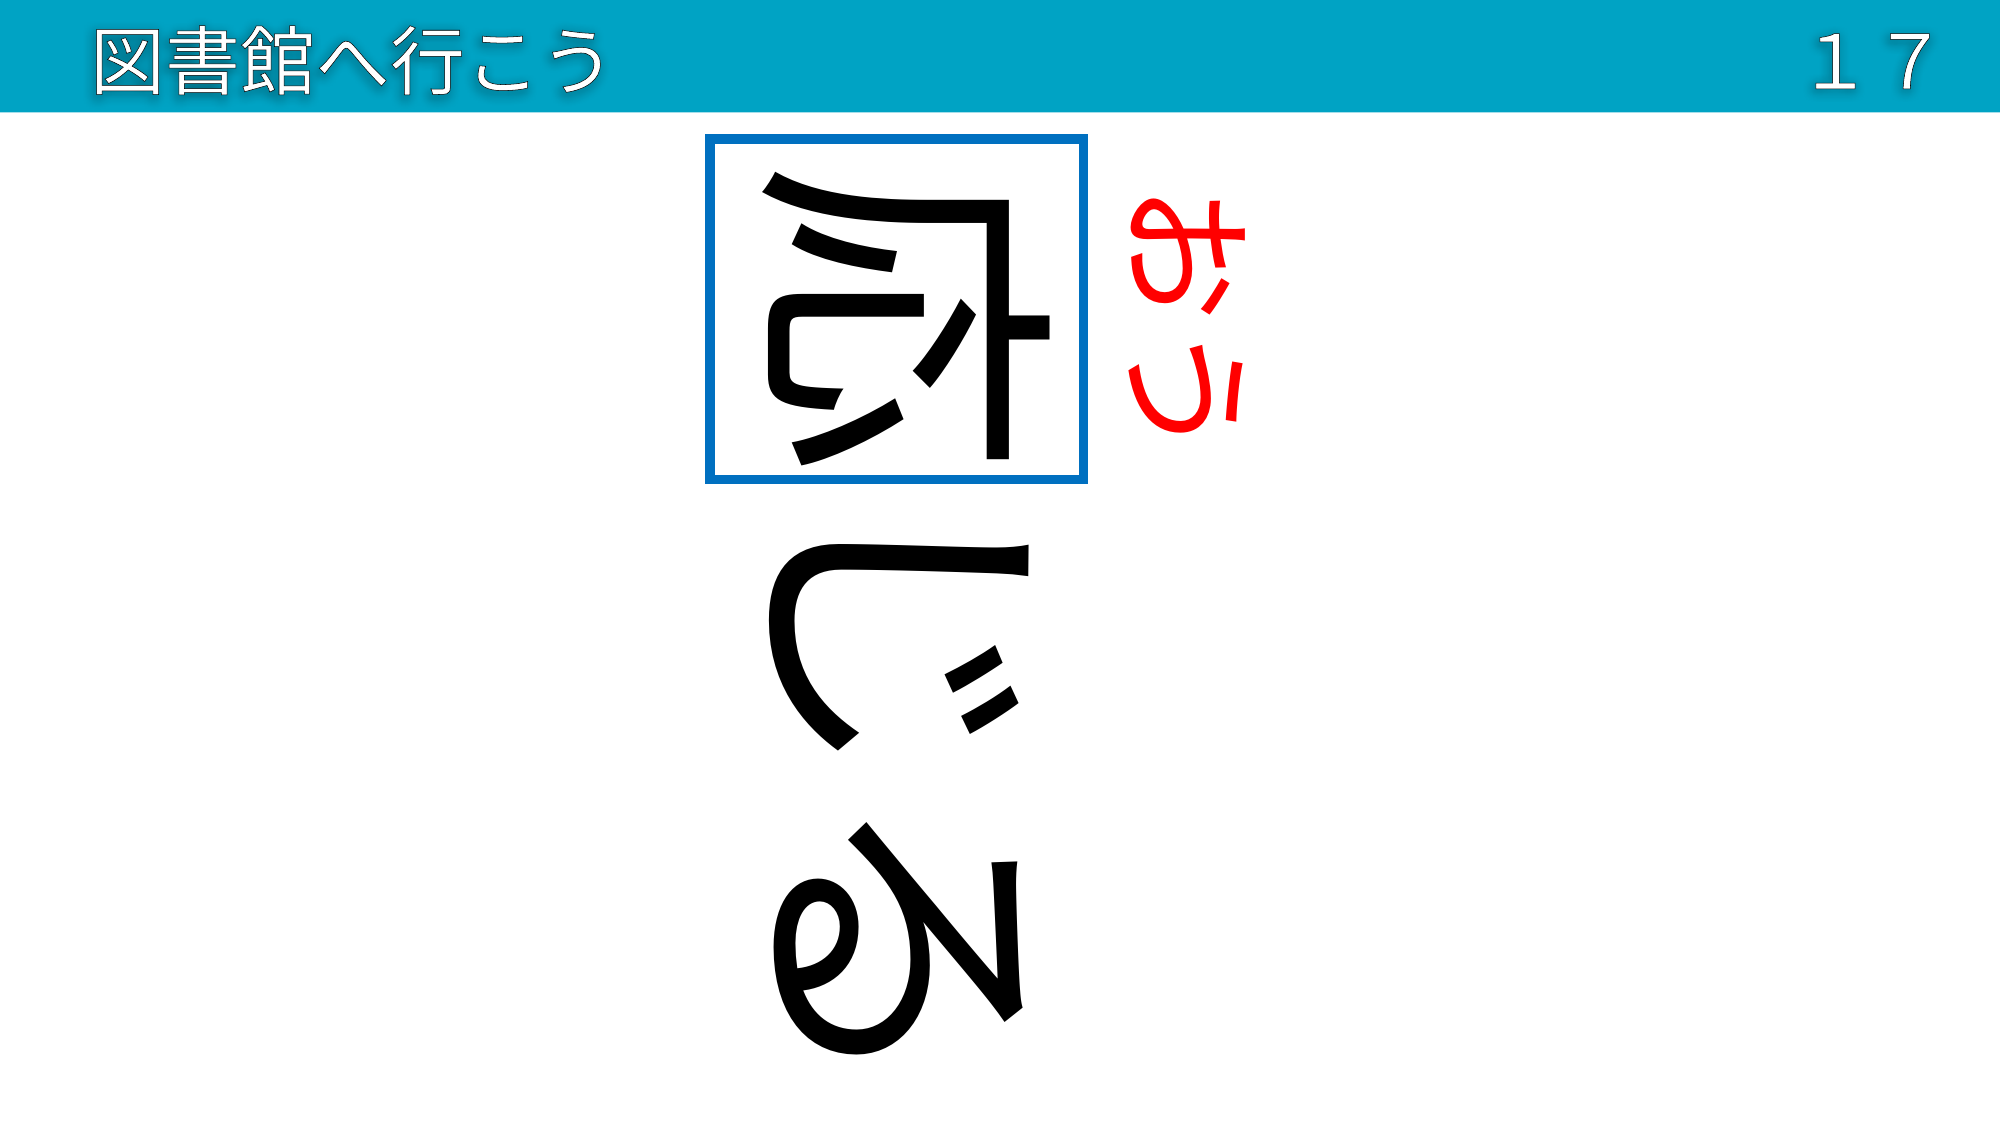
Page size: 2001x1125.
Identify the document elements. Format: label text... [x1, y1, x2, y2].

text_box おう [1085, 170, 1281, 463]
text_box [0, 0, 2000, 113]
text_box １７ [1782, 6, 1963, 112]
text_box 応じる [698, 147, 1108, 1125]
text_box 図書館へ行こう [75, 6, 1319, 112]
text_box [709, 138, 1085, 481]
